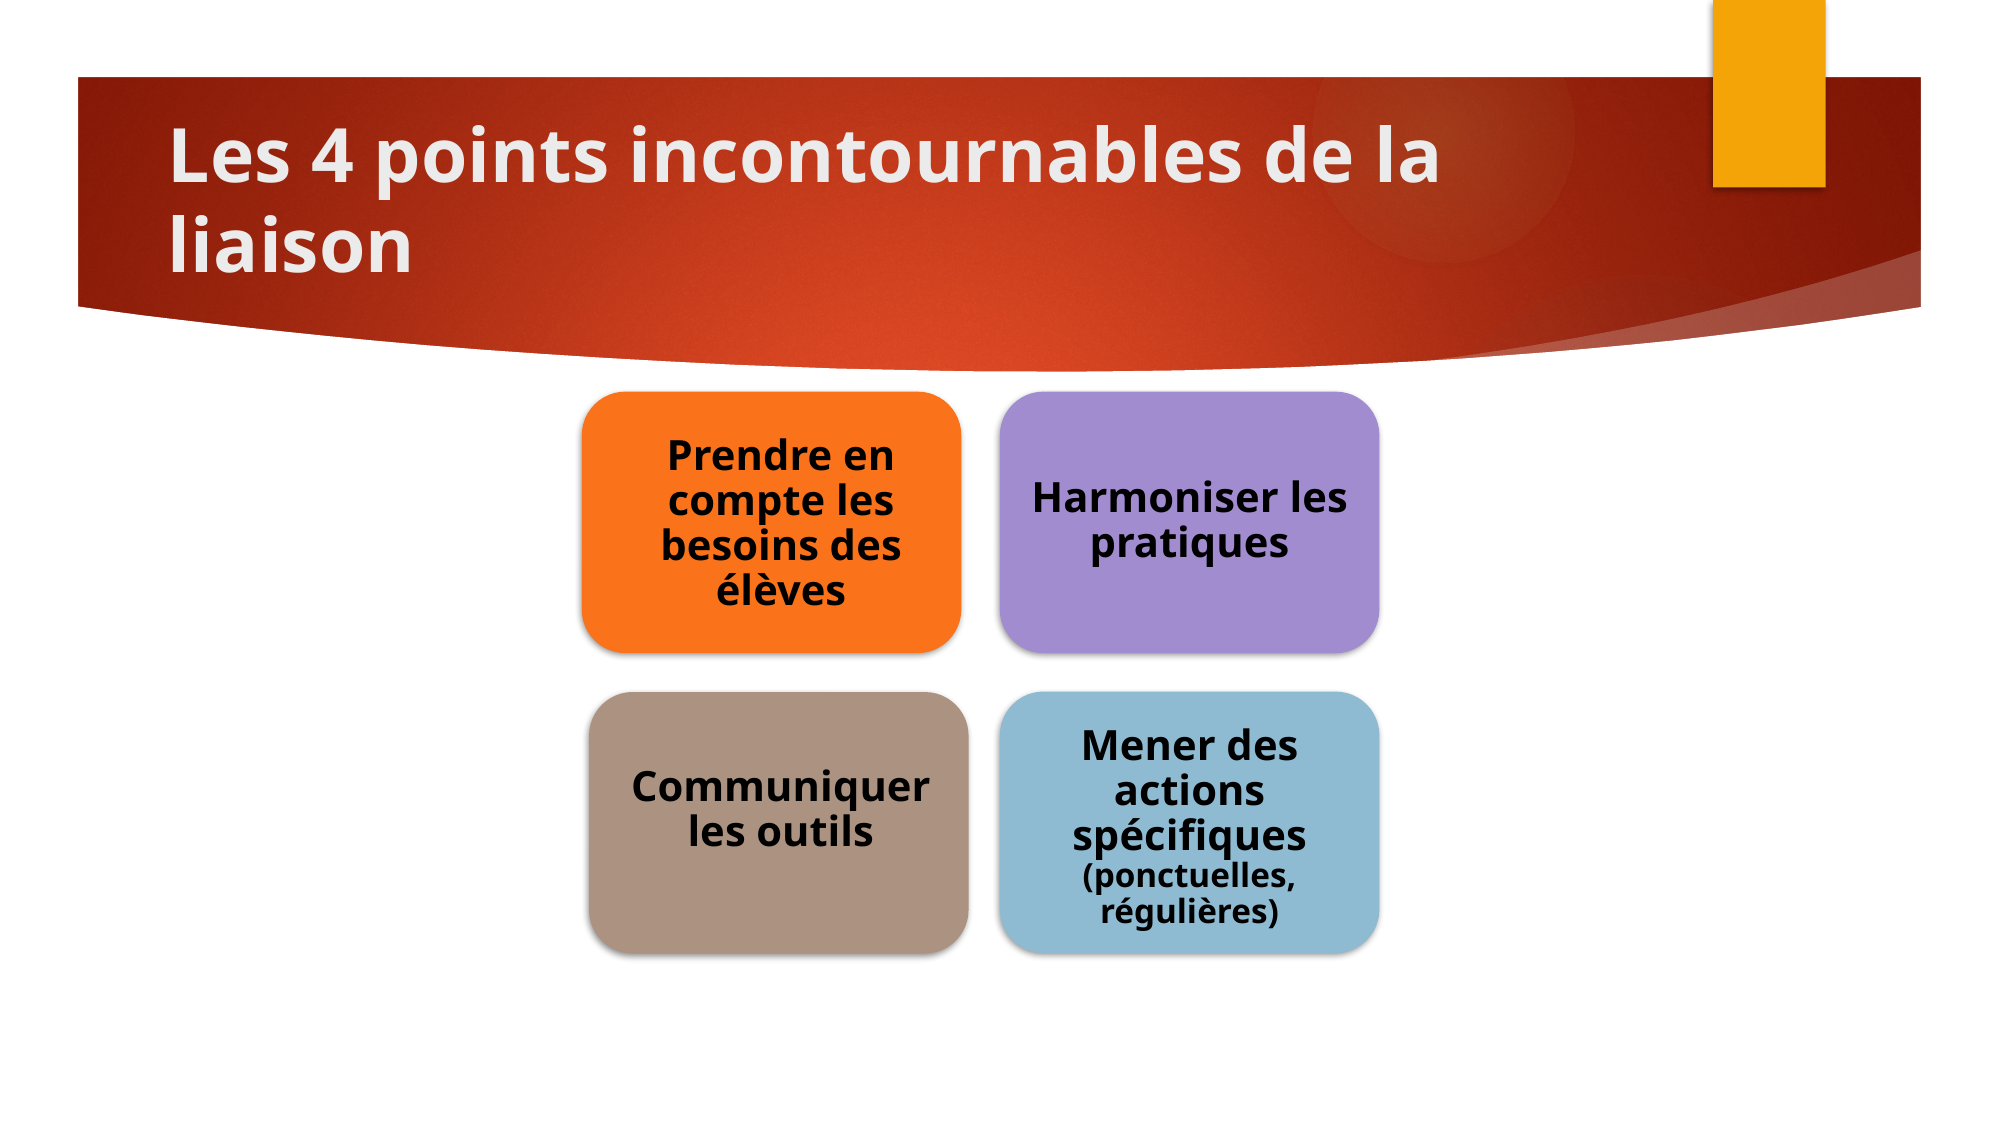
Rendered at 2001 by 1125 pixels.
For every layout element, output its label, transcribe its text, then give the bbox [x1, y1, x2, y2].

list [182, 391, 1817, 1049]
title Les 4 points incontournables de la liaison [152, 137, 1664, 257]
